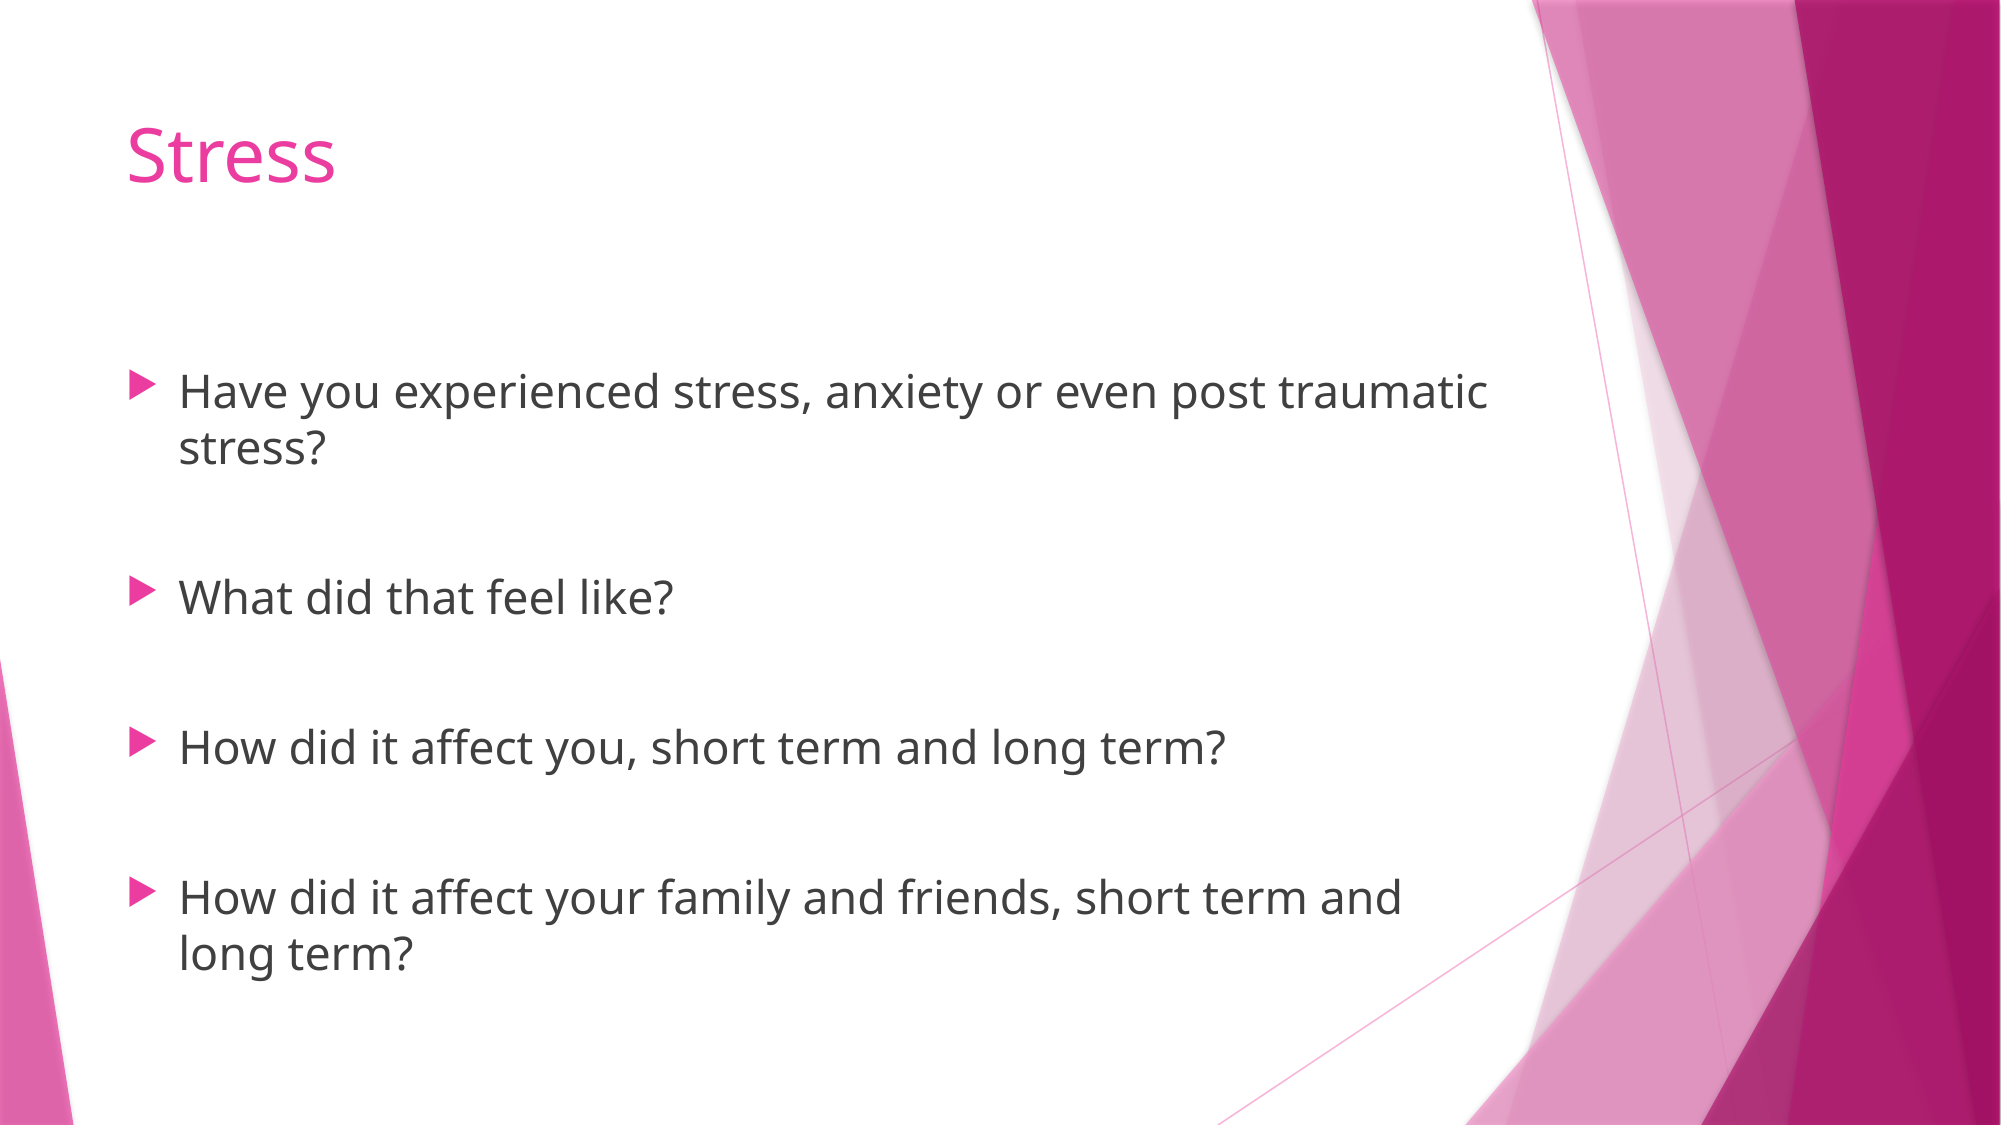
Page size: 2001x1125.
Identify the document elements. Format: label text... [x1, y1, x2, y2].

title Stress [111, 99, 1522, 317]
list Have you experienced stress, anxiety or even post traumatic stress? What did that feel like? How did it affect you, short term and long term? How did it affect your family and friends, short term and long term? [111, 354, 1522, 992]
